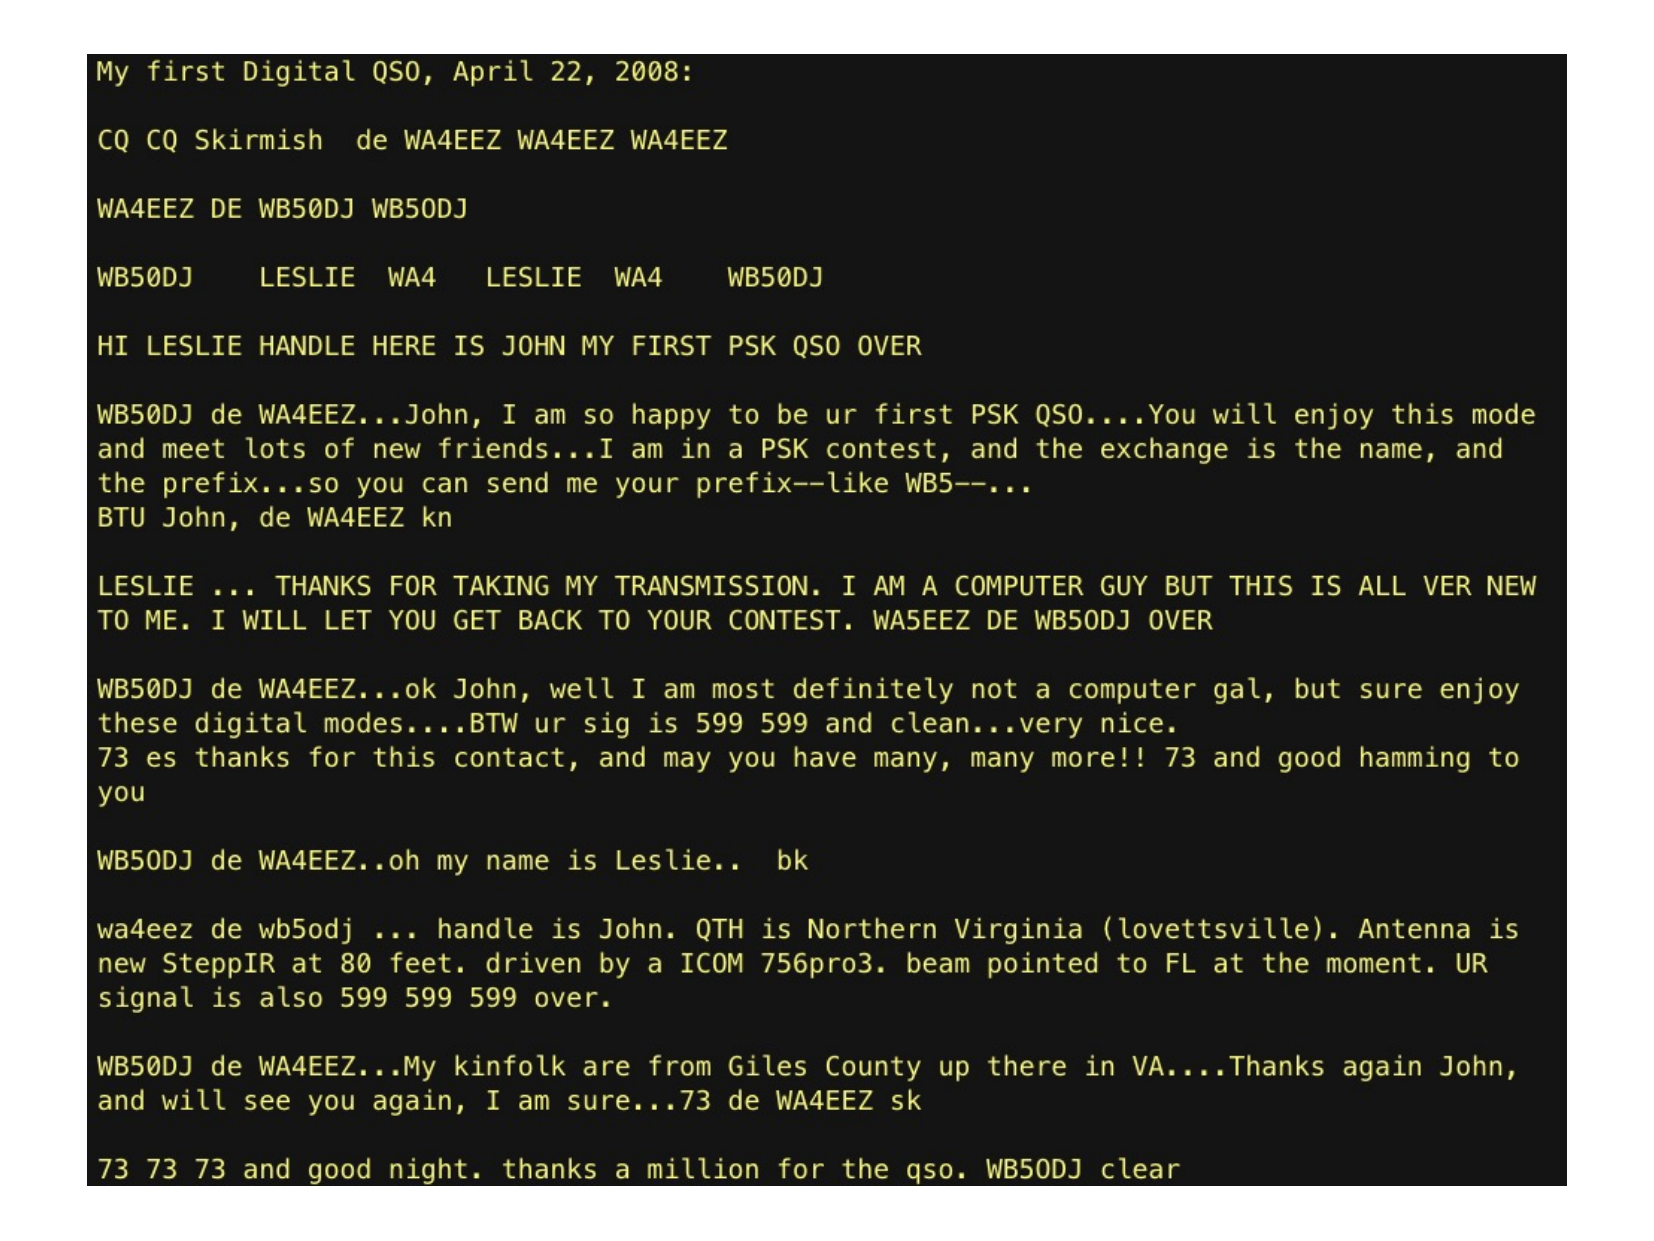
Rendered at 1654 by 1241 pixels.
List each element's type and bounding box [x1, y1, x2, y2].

picture [87, 54, 1567, 1186]
